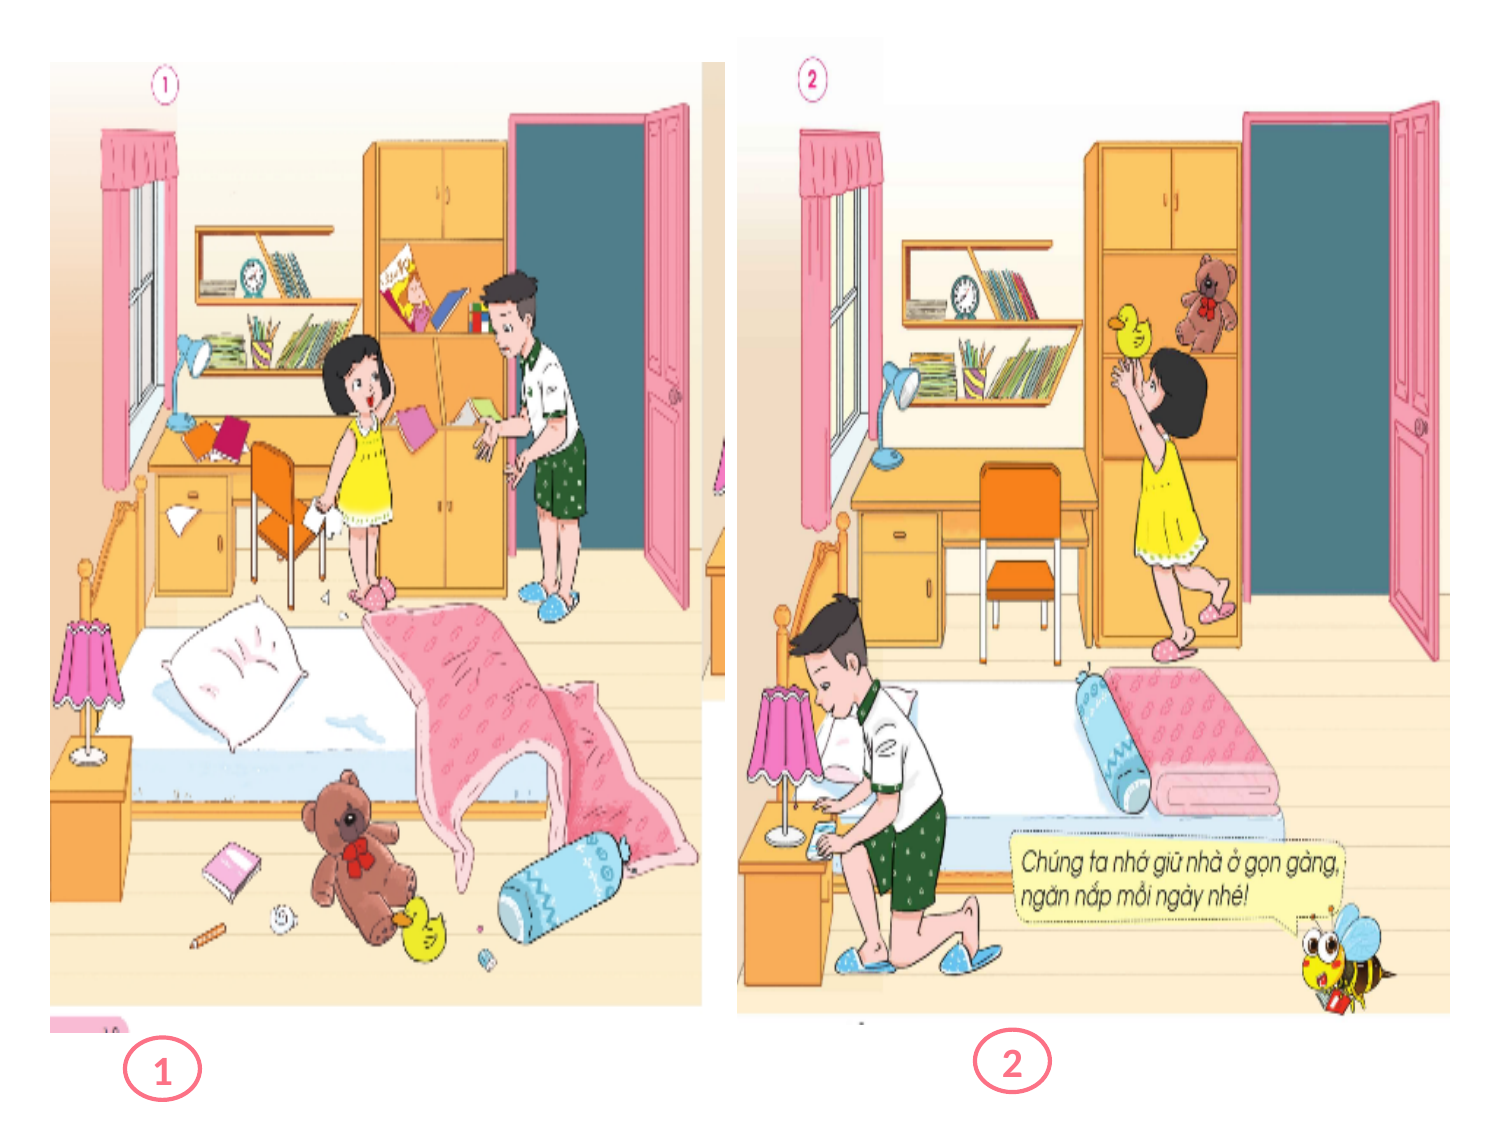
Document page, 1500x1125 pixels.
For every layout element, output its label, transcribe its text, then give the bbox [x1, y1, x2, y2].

picture [49, 62, 726, 1034]
text_box 2 [972, 1035, 1053, 1095]
picture [737, 37, 1451, 1026]
text_box 1 [122, 1042, 203, 1102]
